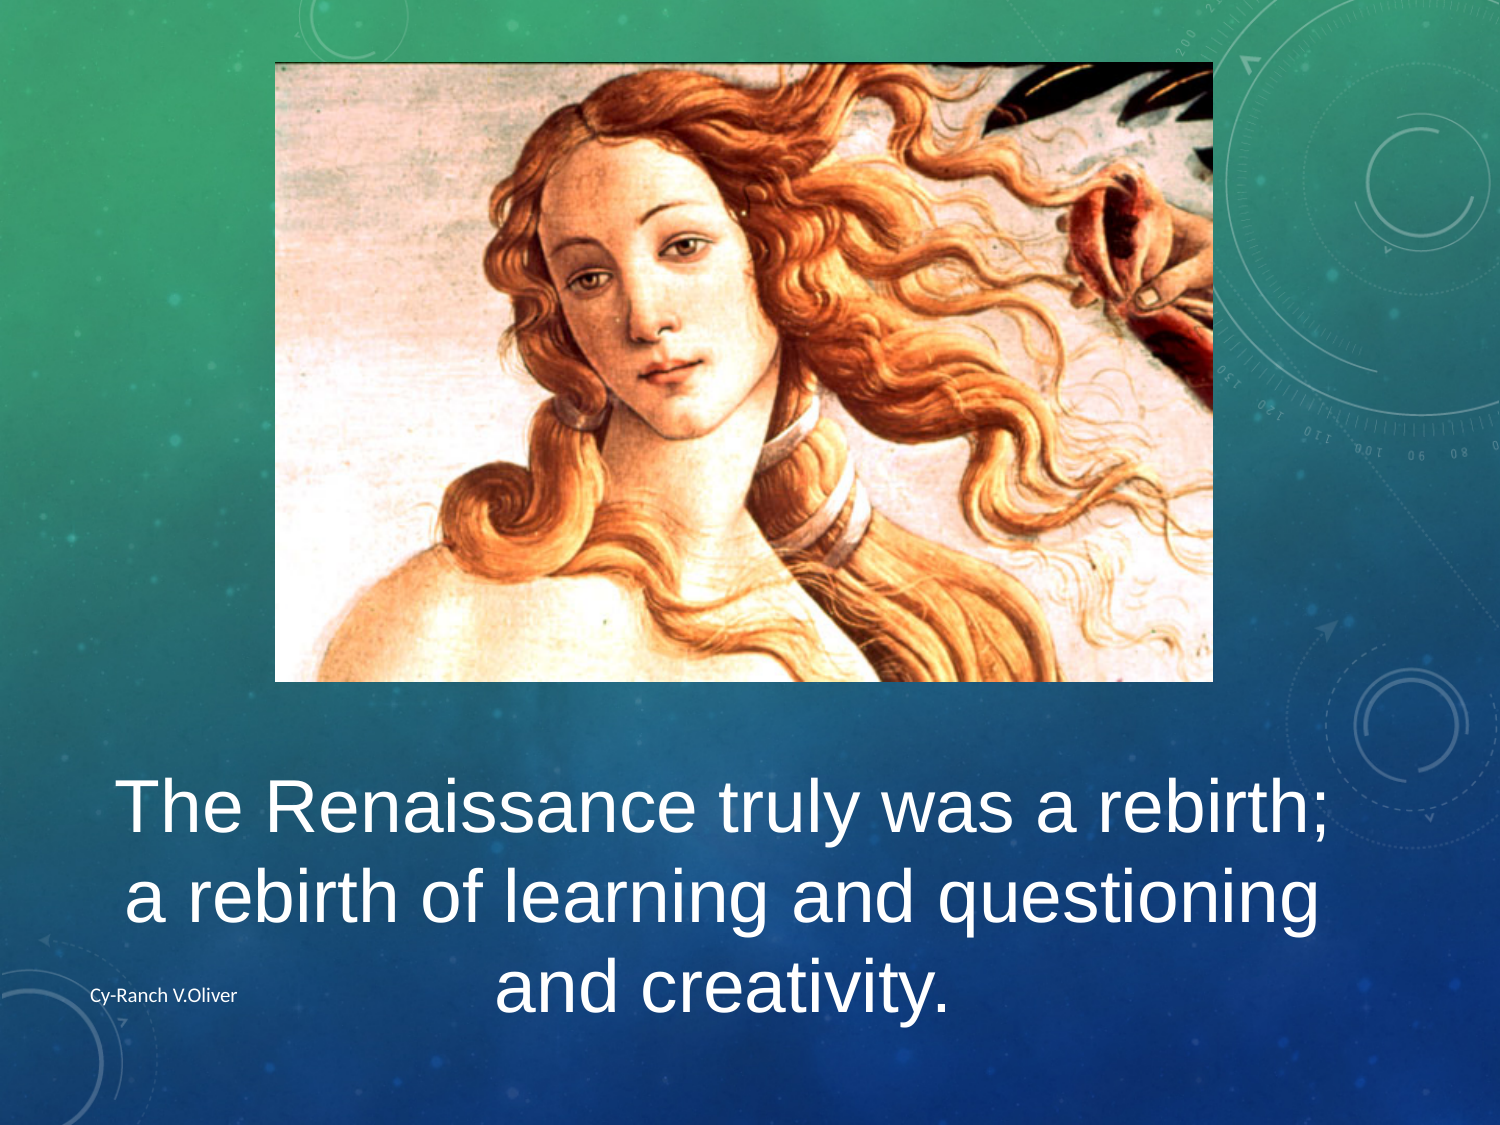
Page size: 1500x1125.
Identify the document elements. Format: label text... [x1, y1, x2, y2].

text_box The Renaissance truly was a rebirth; a rebirth of learning and questioning and creativity. [99, 749, 1347, 1035]
picture [0, 0, 1500, 1125]
footer Cy-Ranch V.Oliver [75, 963, 1058, 1025]
